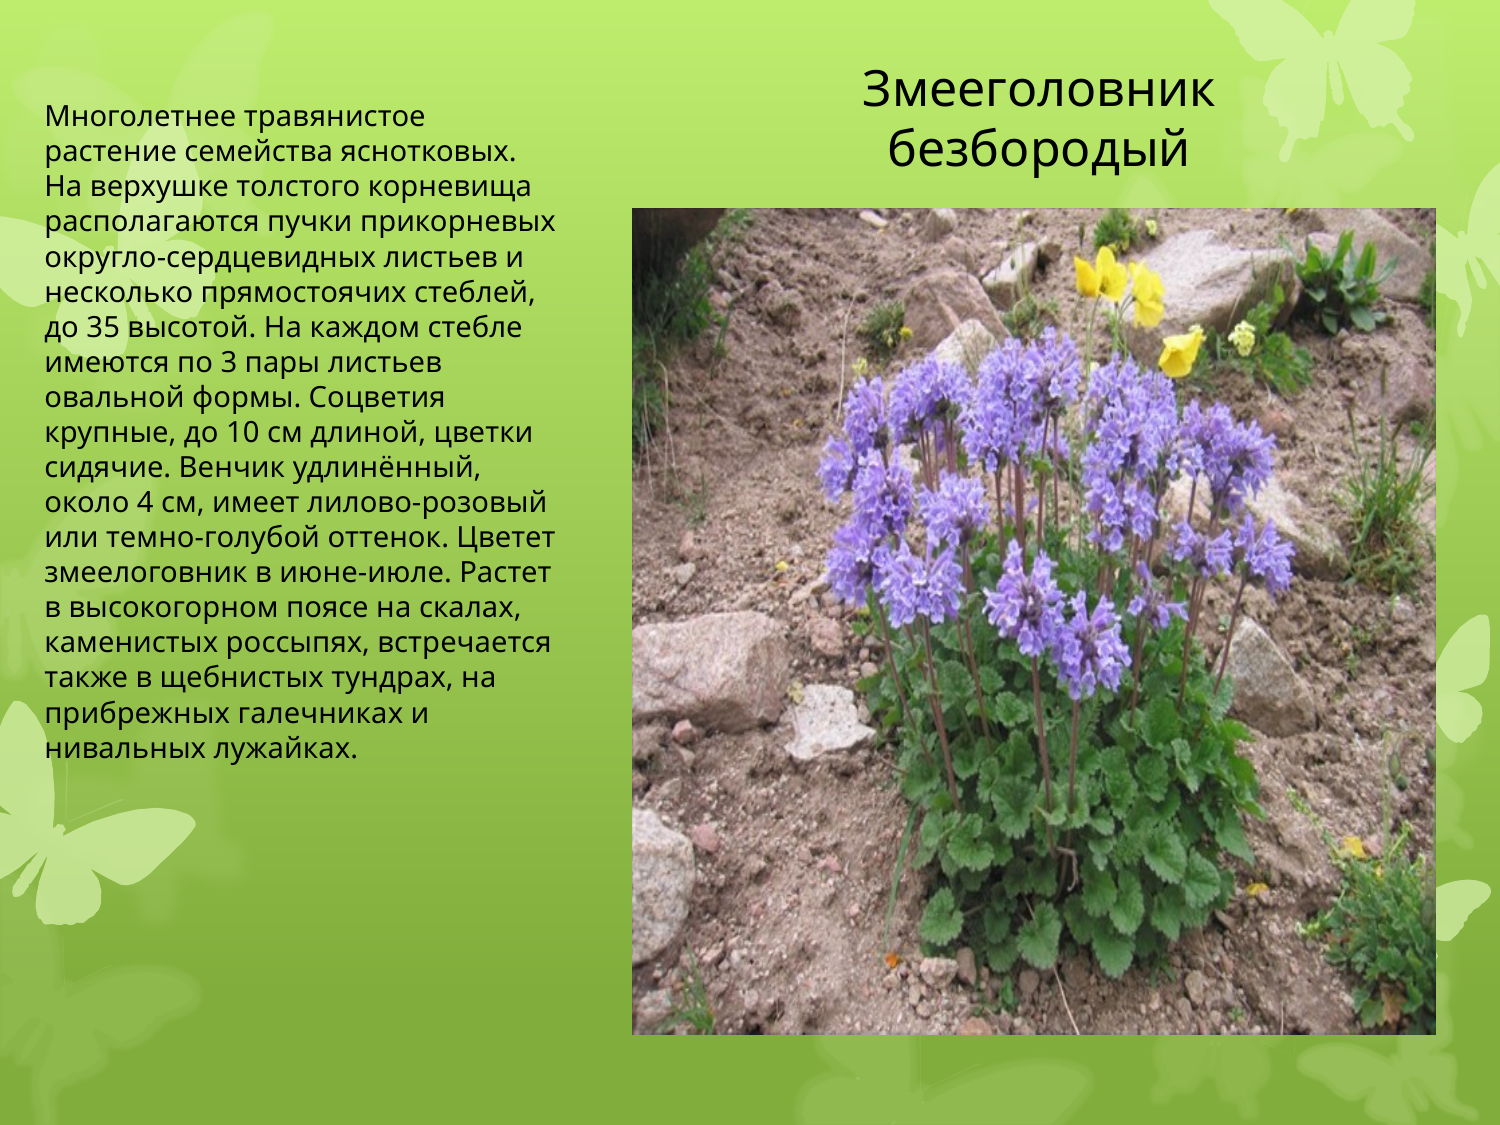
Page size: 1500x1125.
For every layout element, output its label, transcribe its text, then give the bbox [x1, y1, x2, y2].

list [631, 207, 1436, 1036]
title Змееголовник безбородый [690, 54, 1388, 185]
list Многолетнее травянистое растение семейства яснотковых. На верхушке толстого корневища располагаются пучки прикорневых округло-сердцевидных листьев и несколько прямостоячих стеблей, до 35 высотой. На каждом стебле имеются по 3 пары листьев овальной формы. Соцветия крупные, до 10 см длиной, цветки сидячие. Венчик удлинённый, около 4 см, имеет лилово-розовый или темно-голубой оттенок. Цветет змеелоговник в июне-июле. Растет в высокогорном поясе на скалах, каменистых россыпях, встречается также в щебнистых тундрах, на прибрежных галечниках и нивальных лужайках. [29, 90, 573, 1047]
